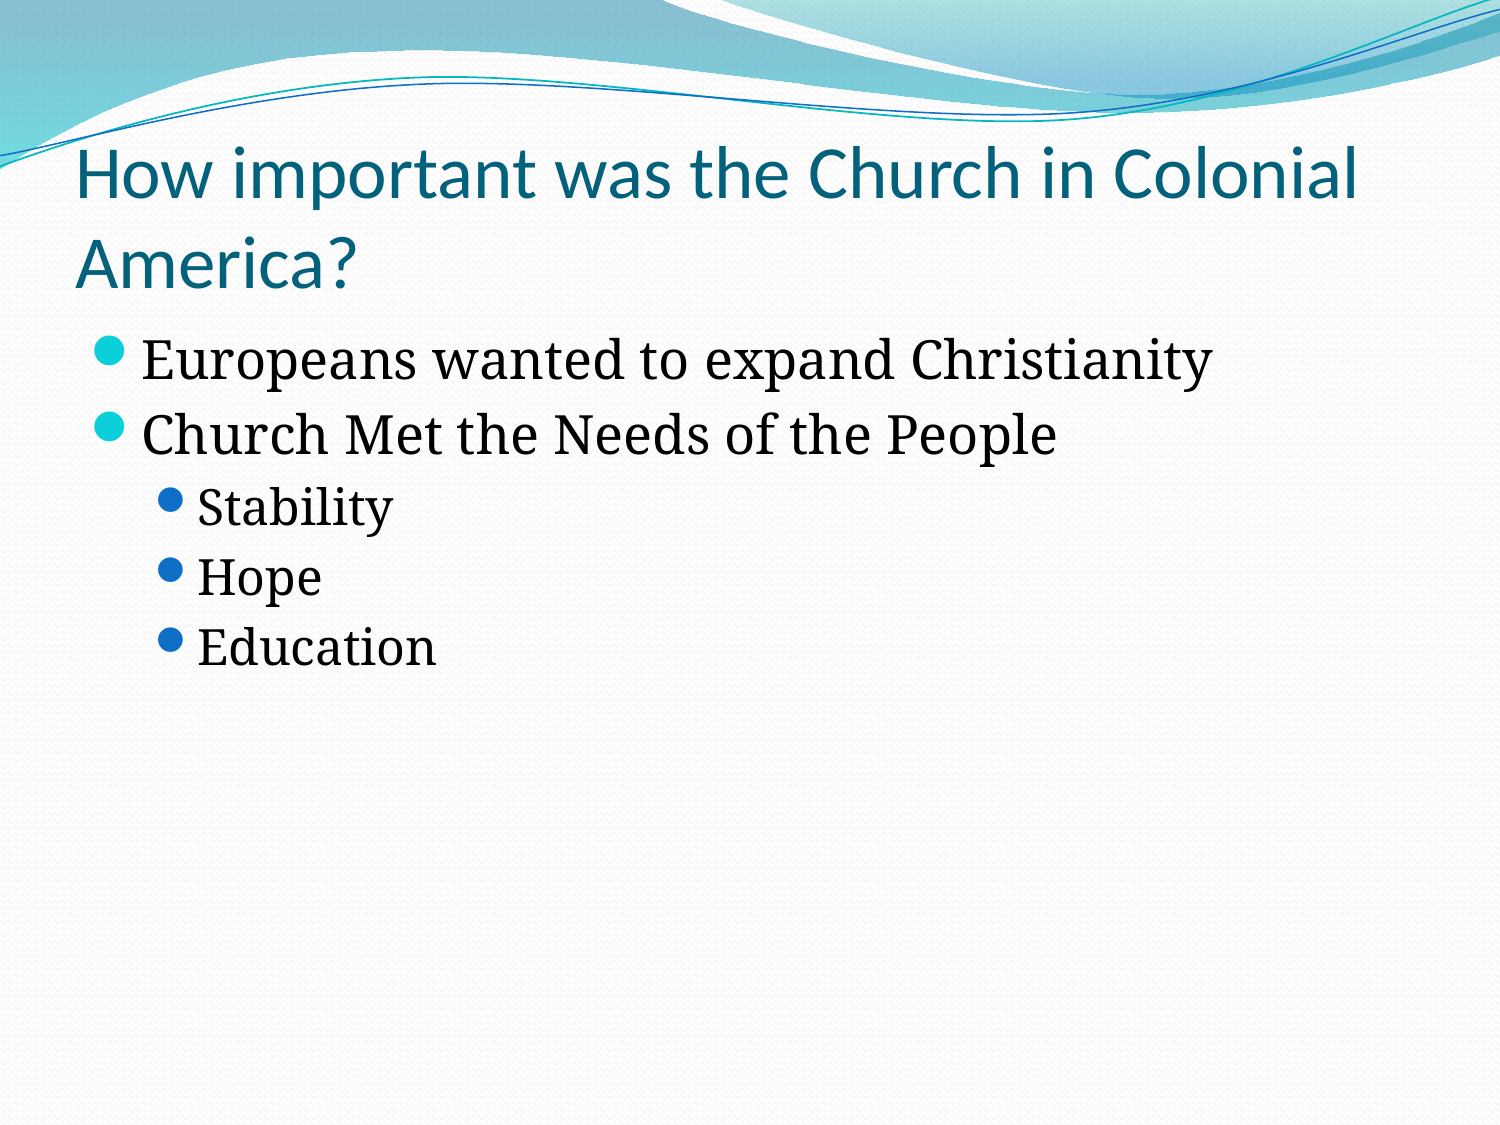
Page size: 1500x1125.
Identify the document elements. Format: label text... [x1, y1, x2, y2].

title How important was the Church in Colonial America? [74, 115, 1426, 304]
list Europeans wanted to expand Christianity Church Met the Needs of the People Stability Hope Education [74, 317, 1426, 1038]
